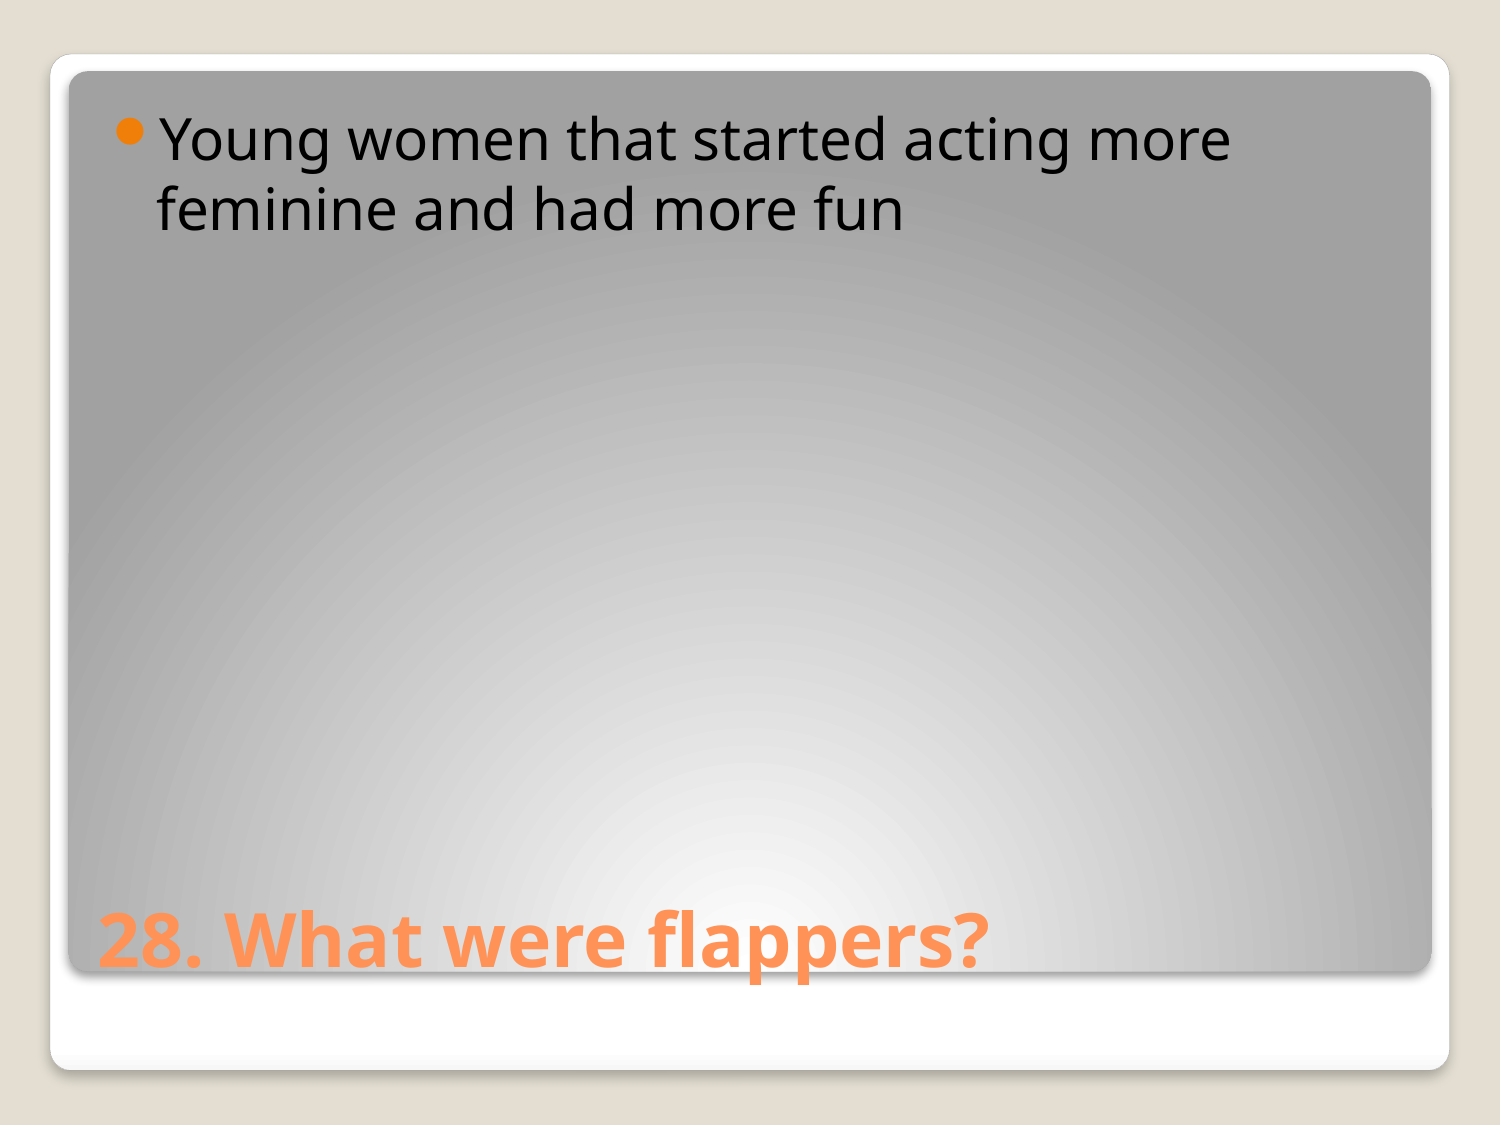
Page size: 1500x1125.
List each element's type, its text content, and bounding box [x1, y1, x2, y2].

list Young women that started acting more feminine and had more fun [82, 86, 1425, 774]
title 28. What were flappers? [82, 817, 1425, 990]
